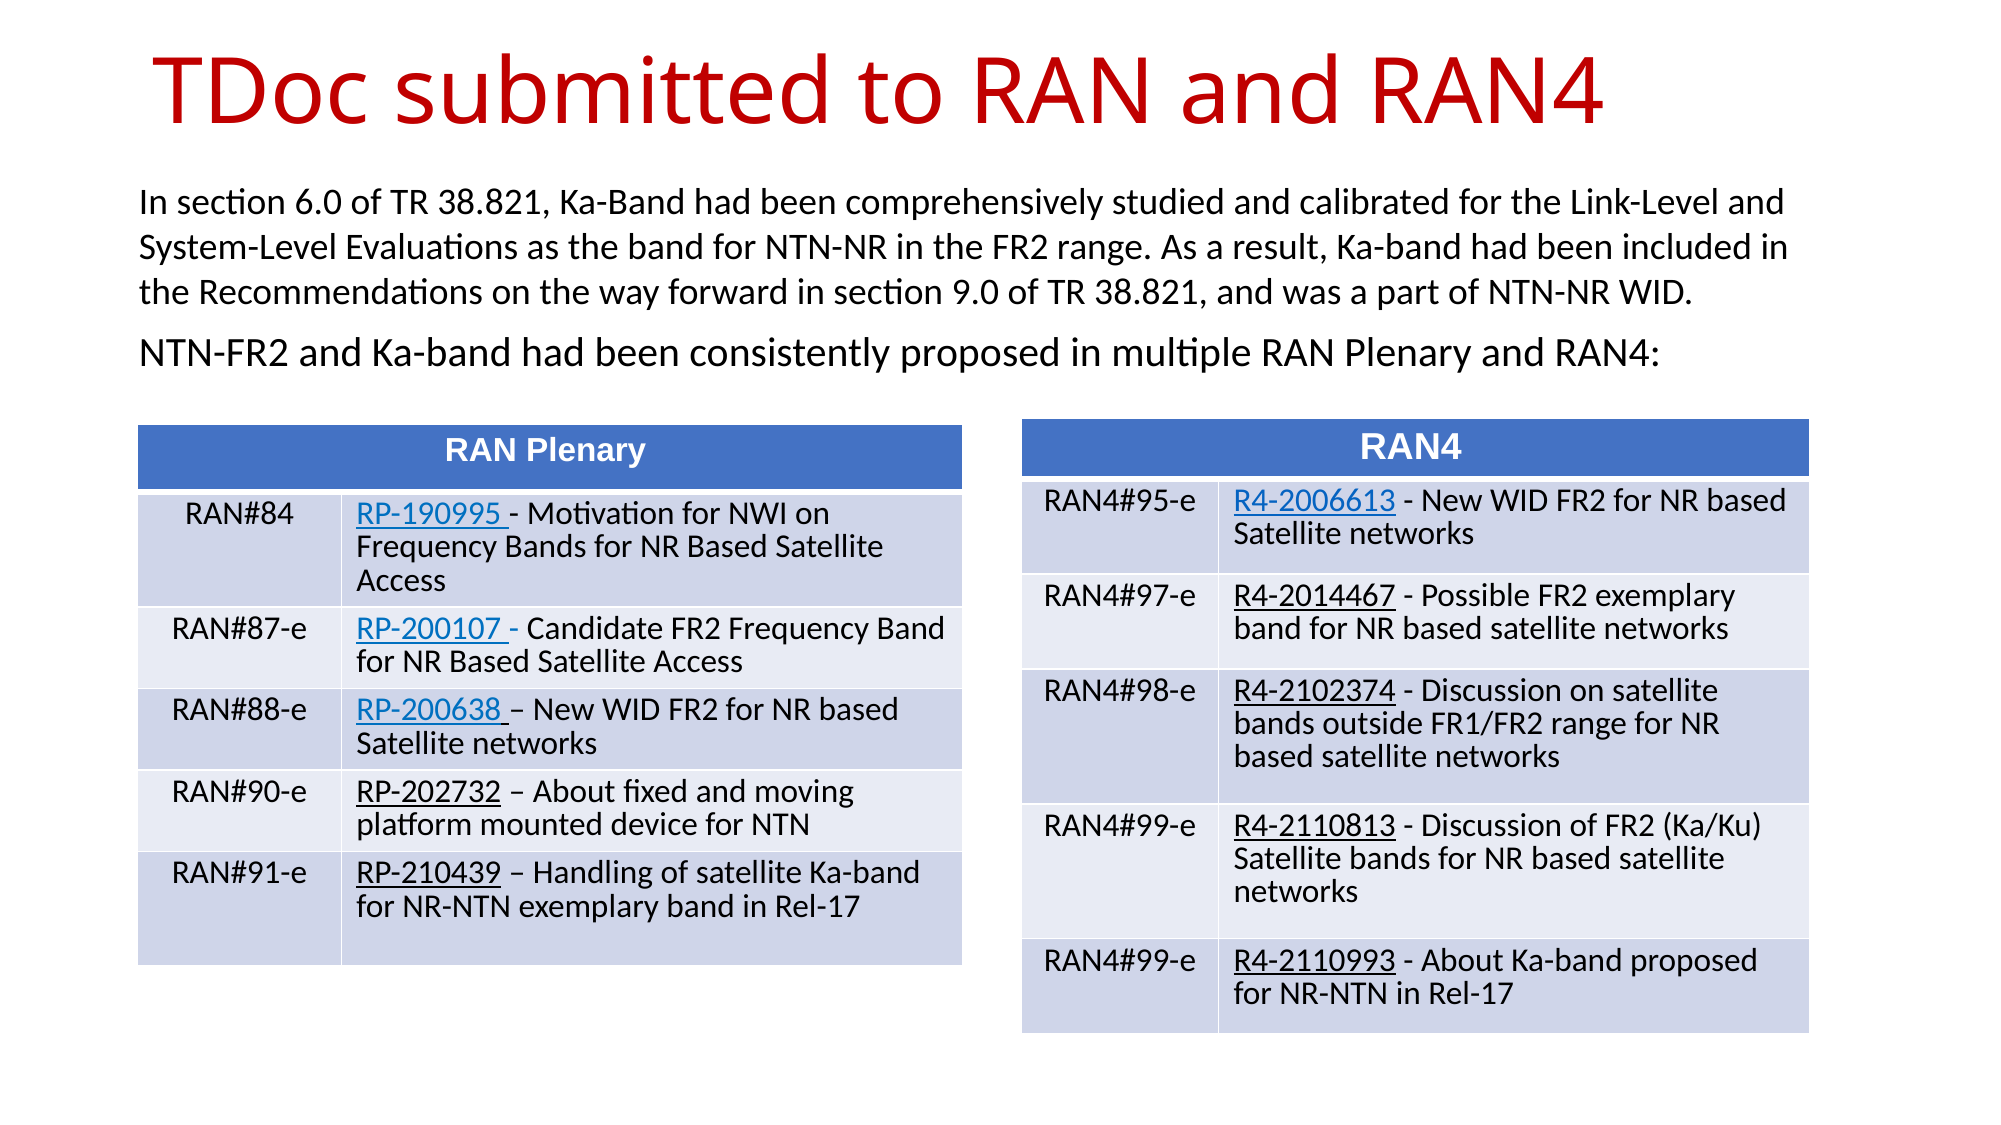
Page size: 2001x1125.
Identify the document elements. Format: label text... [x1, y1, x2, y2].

table_cell RAN4#99-e [1022, 805, 1218, 938]
table_header RAN4 [1022, 419, 1809, 476]
table_cell RAN4#97-e [1022, 575, 1218, 668]
table_cell R4-2014467 - Possible FR2 exemplary band for NR based satellite networks [1219, 575, 1809, 668]
table_cell RP-190995 - Motivation for NWI on Frequency Bands for NR Based Satellite Access [342, 495, 962, 606]
table_cell R4-2110993 - About Ka-band proposed for NR-NTN in Rel-17 [1219, 939, 1809, 1033]
table_cell RAN#84 [138, 495, 341, 606]
table_cell RP-200107 - Candidate FR2 Frequency Band for NR Based Satellite Access [342, 608, 962, 688]
table_cell RP-202732 – About fixed and moving platform mounted device for NTN [342, 771, 962, 851]
table_cell RAN4#95-e [1022, 482, 1218, 573]
table_cell RAN#91-e [138, 852, 341, 965]
table_cell RAN#90-e [138, 771, 341, 851]
table_cell R4-2006613 - New WID FR2 for NR based Satellite networks [1219, 482, 1809, 573]
table_cell RAN#88-e [138, 689, 341, 769]
table_header RAN Plenary [138, 440, 962, 489]
table_cell RAN4#98-e [1022, 670, 1218, 803]
table_cell RAN#87-e [138, 608, 341, 688]
table_cell RP-210439 – Handling of satellite Ka-band for NR-NTN exemplary band in Rel-17 [342, 852, 962, 965]
text_box In section 6.0 of TR 38.821, Ka-Band had been comprehensively studied and calibrated for the Link-Level and System-Level Evaluations as the band for NTN-NR in the FR2 range. As a result, Ka-band had been included in the Recommendations on the way forward in section 9.0 of TR 38.821, and was a part of NTN-NR WID. NTN-FR2 and Ka-band had been consistently proposed in multiple RAN Plenary and RAN4: [124, 169, 1811, 440]
table_cell RAN4#99-e [1022, 939, 1218, 1033]
title TDoc submitted to RAN and RAN4 [137, 30, 1863, 158]
table_cell R4-2110813 - Discussion of FR2 (Ka/Ku) Satellite bands for NR based satellite networks [1219, 805, 1809, 938]
table_cell RP-200638 – New WID FR2 for NR based Satellite networks [342, 689, 962, 769]
table_cell R4-2102374 - Discussion on satellite bands outside FR1/FR2 range for NR based satellite networks [1219, 670, 1809, 803]
